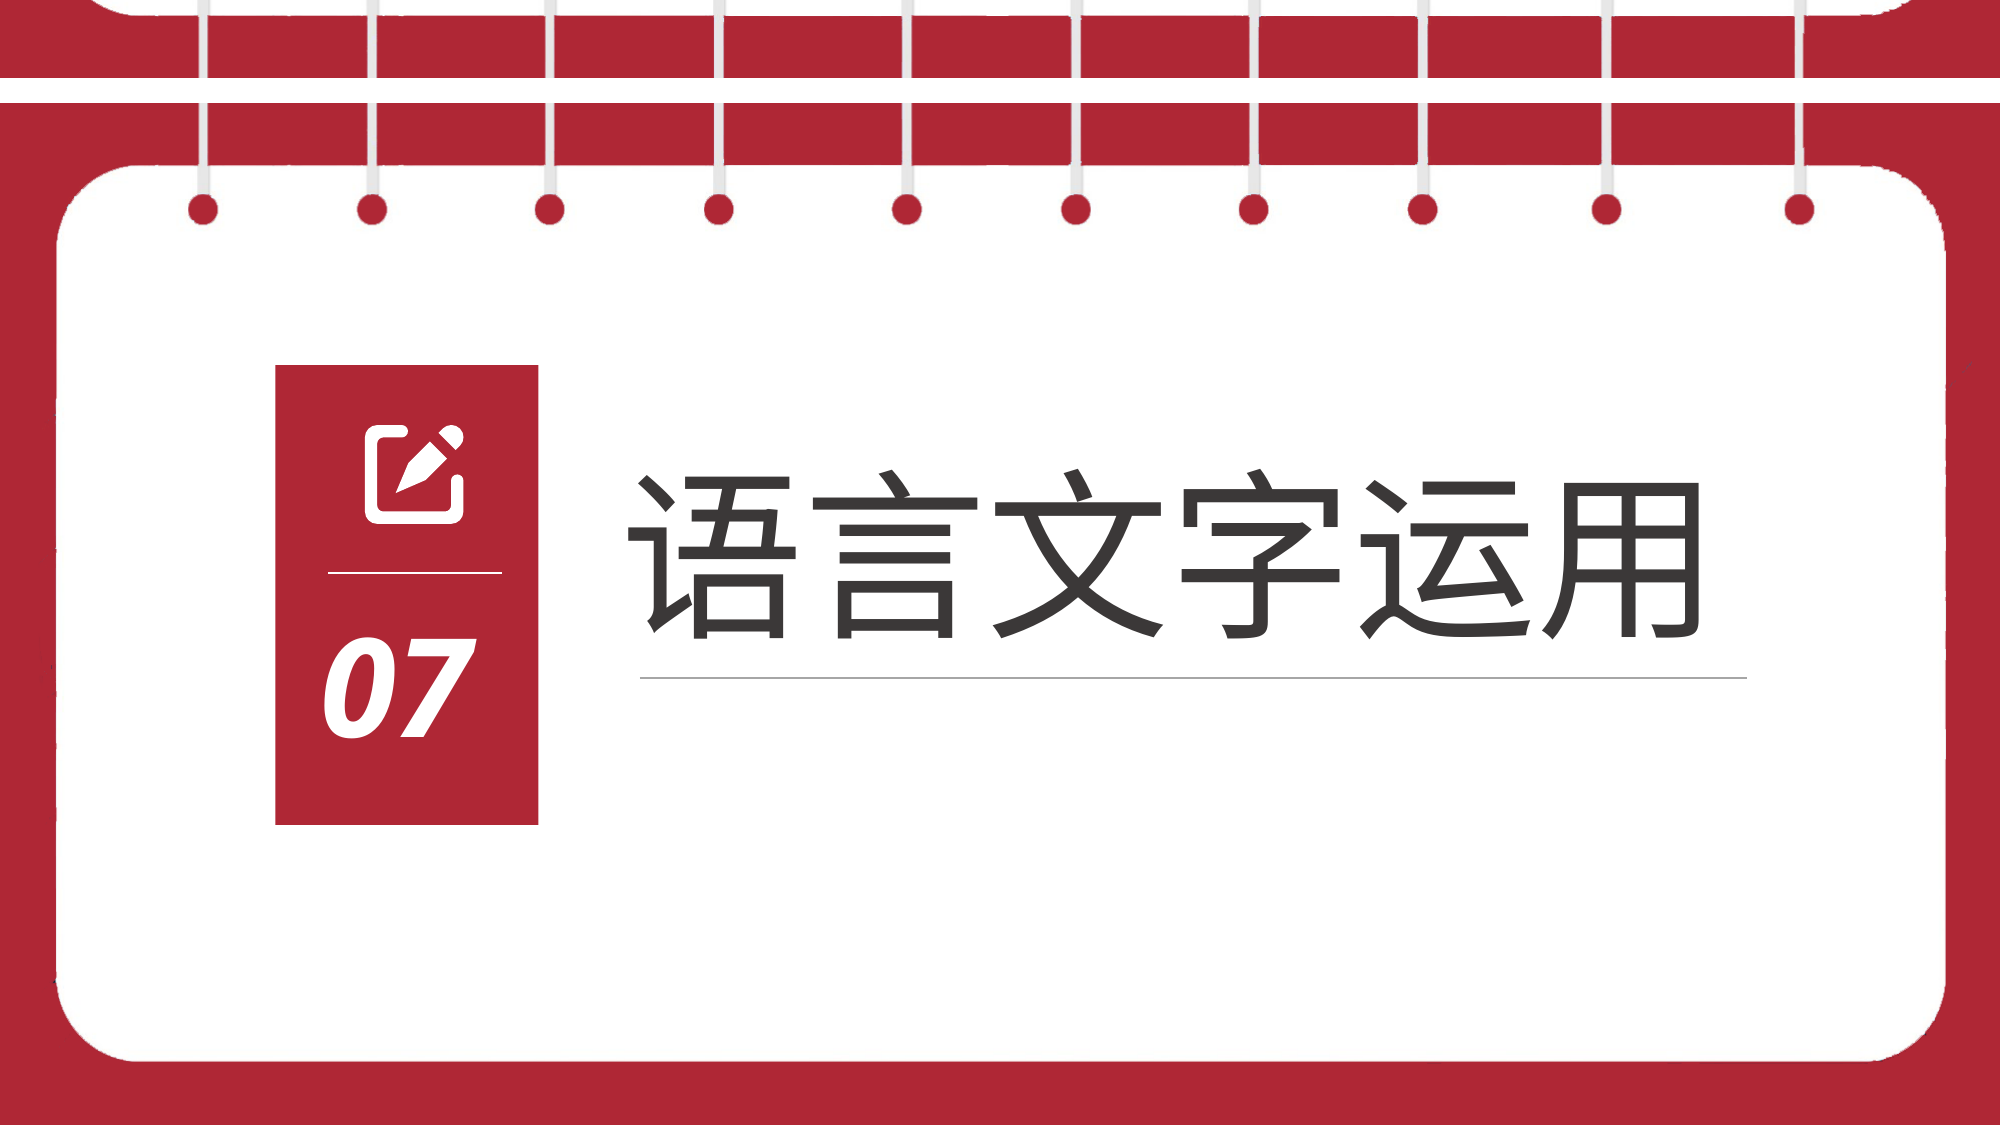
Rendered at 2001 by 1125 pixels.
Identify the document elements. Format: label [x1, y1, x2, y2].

picture [0, 0, 2000, 79]
text_box [274, 364, 1795, 826]
picture [0, 102, 2000, 1125]
